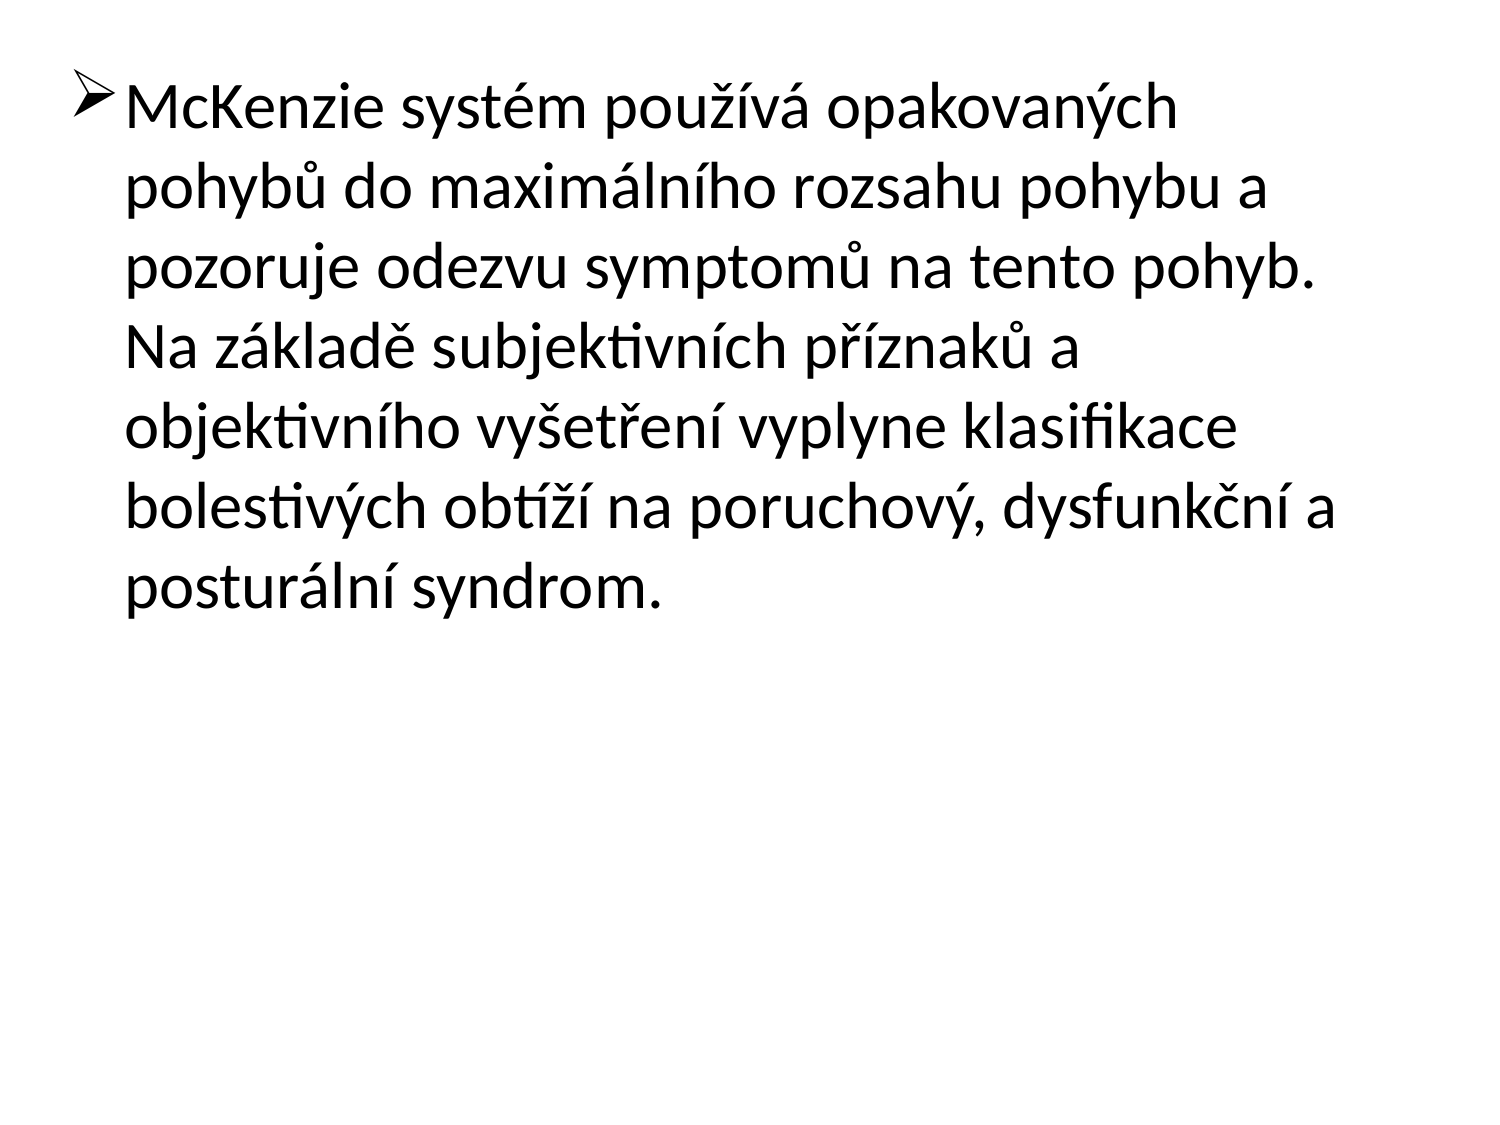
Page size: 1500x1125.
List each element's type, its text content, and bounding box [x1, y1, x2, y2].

list McKenzie systém používá opakovaných pohybů do maximálního rozsahu pohybu a pozoruje odezvu symptomů na tento pohyb. Na základě subjektivních příznaků a objektivního vyšetření vyplyne klasifikace bolestivých obtíží na poruchový, dysfunkční a posturální syndrom. [53, 54, 1404, 1010]
